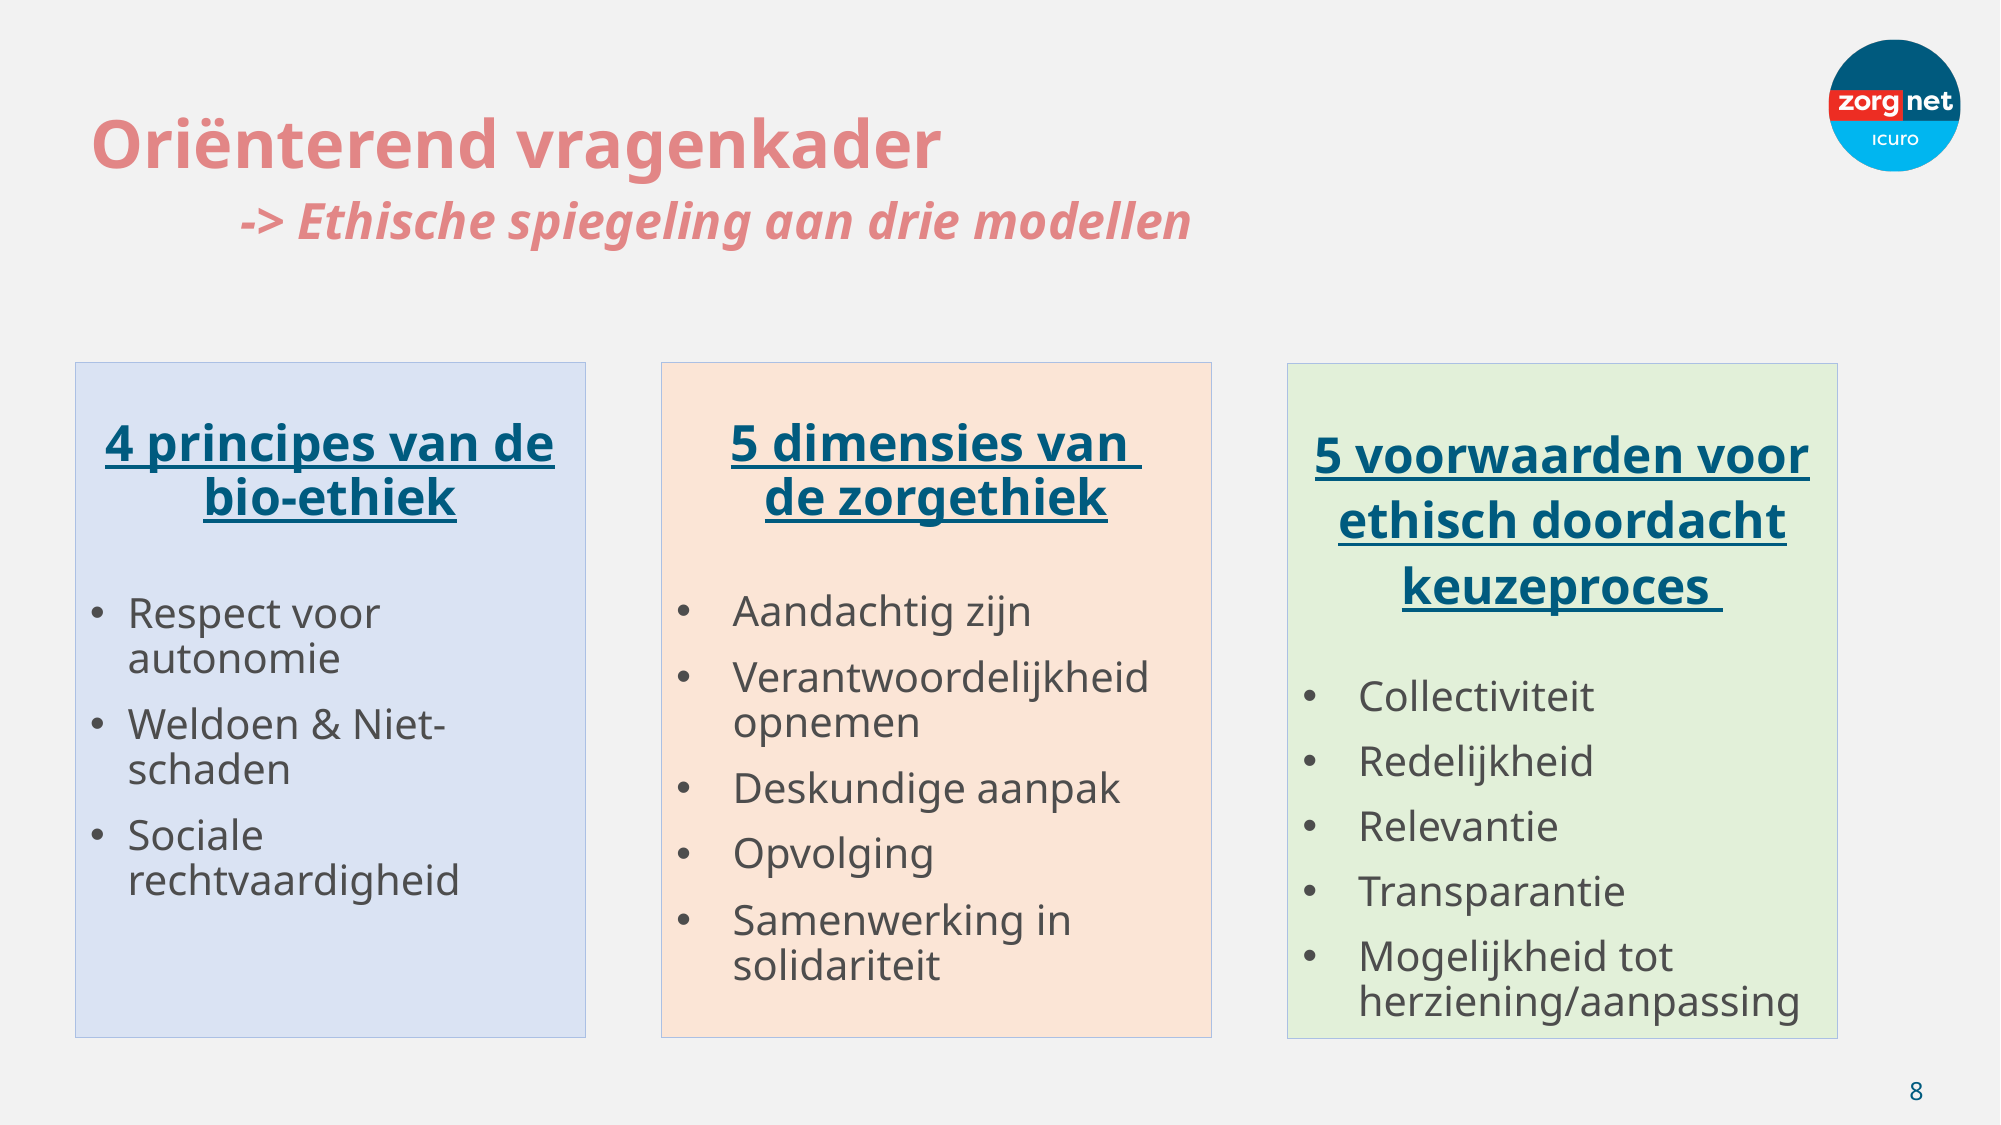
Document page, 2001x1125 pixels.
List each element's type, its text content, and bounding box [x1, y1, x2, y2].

picture [1942, 92, 1952, 110]
picture [1814, 25, 1975, 186]
list 5 dimensies van de zorgethiek Aandachtig zijn Verantwoordelijkheid opnemen Deskundige aanpak Opvolging Samenwerking in solidariteit [661, 362, 1212, 1038]
text_box 5 voorwaarden voor ethisch doordacht keuzeproces Collectiviteit Redelijkheid Relevantie Transparantie Mogelijkheid tot herziening/aanpassing [1287, 363, 1838, 1039]
list 4 principes van de bio-ethiek Respect voor autonomie Weldoen & Niet-schaden Sociale rechtvaardigheid [75, 362, 586, 1038]
picture [1933, 96, 1939, 103]
slide_number 8 [1488, 1062, 1939, 1123]
title Oriënterend vragenkader -> Ethische spiegeling aan drie modellen [75, 87, 1933, 278]
